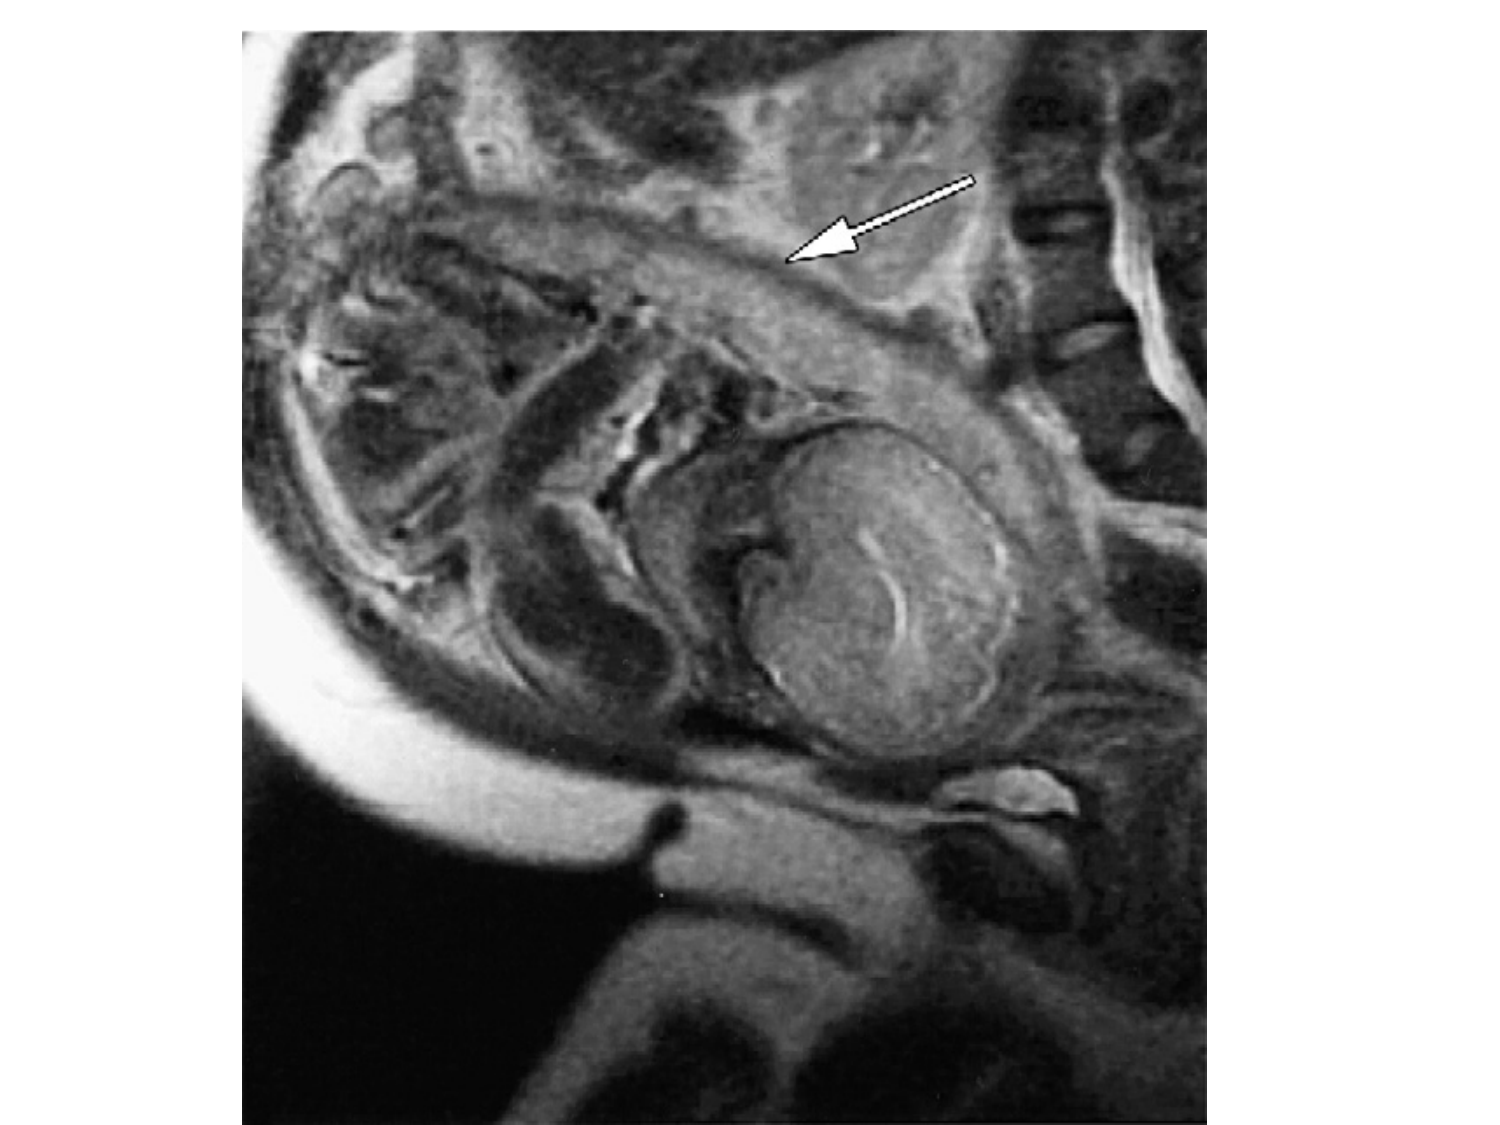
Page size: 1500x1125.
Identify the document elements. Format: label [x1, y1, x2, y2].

picture [241, 30, 1207, 1125]
